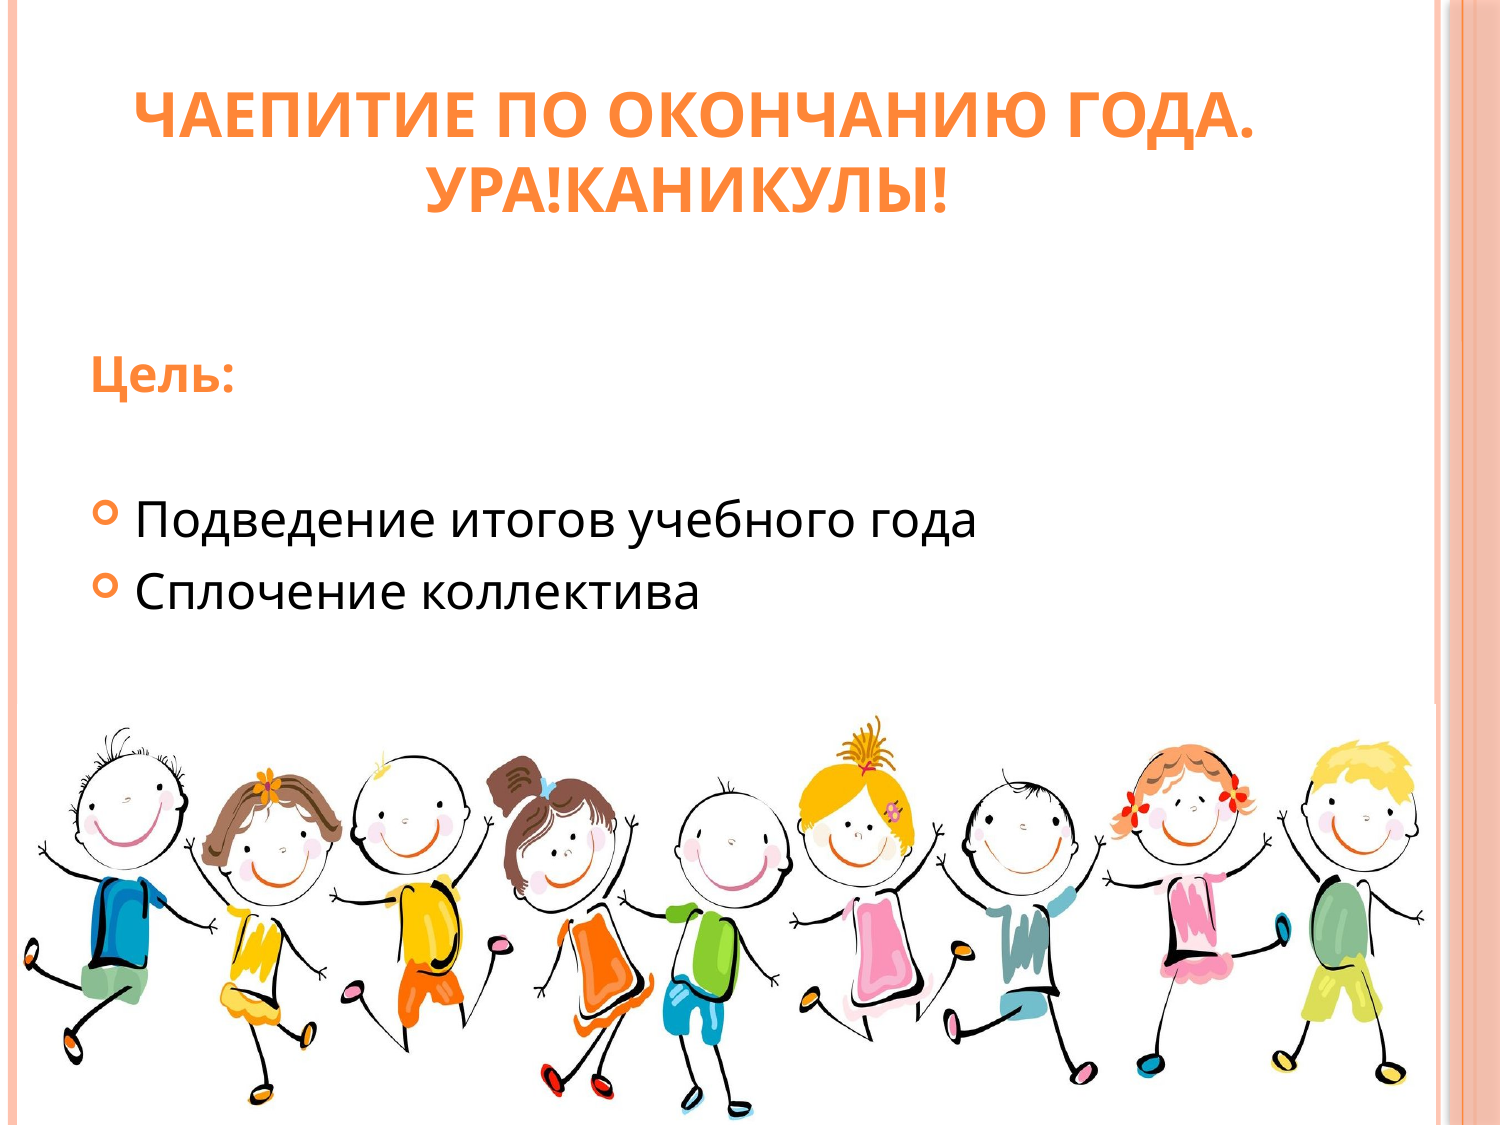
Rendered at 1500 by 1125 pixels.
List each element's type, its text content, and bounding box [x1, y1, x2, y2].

picture [17, 703, 1436, 1125]
list Цель: Подведение итогов учебного года Сплочение коллектива [75, 262, 1376, 701]
title Чаепитие по окончанию года. Ура!Каникулы! [75, 45, 1300, 233]
